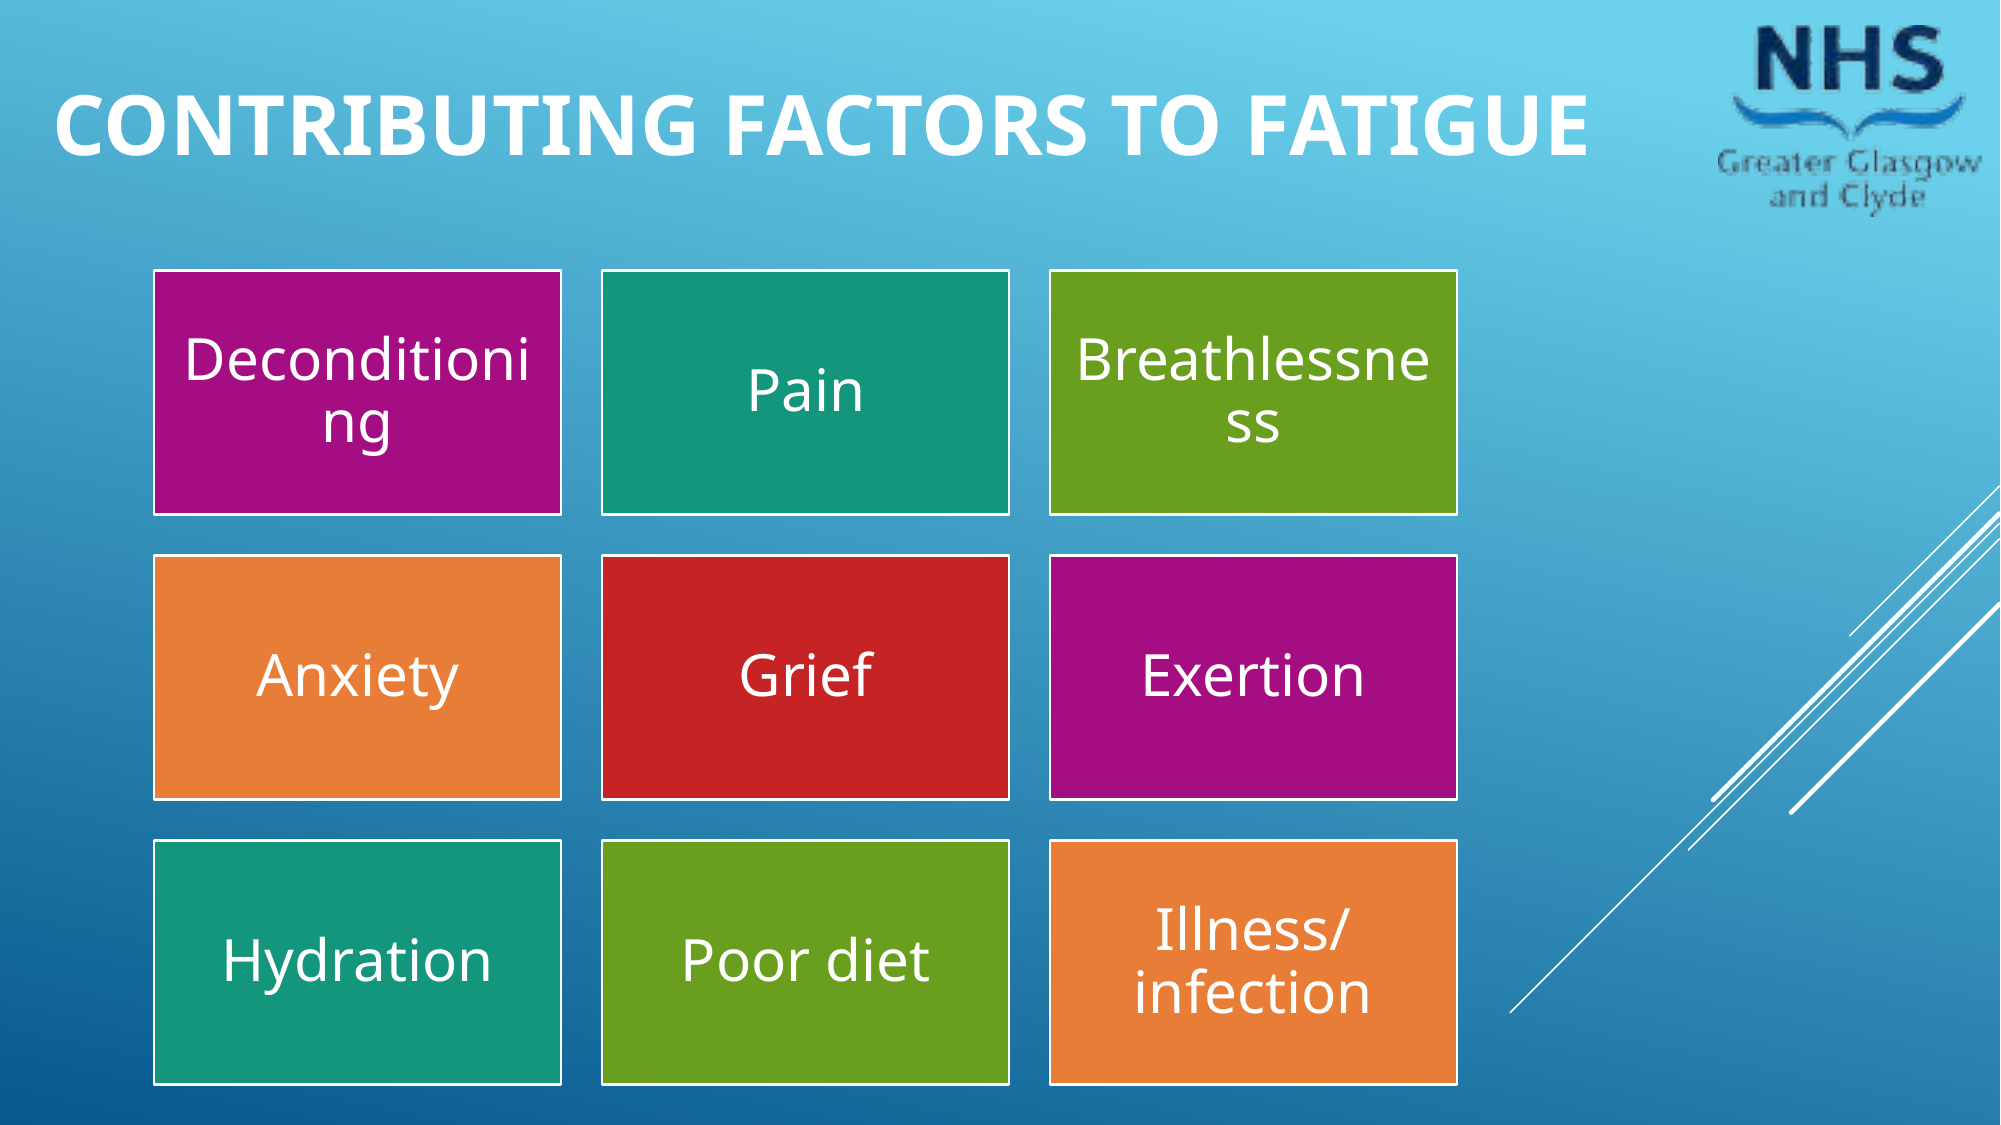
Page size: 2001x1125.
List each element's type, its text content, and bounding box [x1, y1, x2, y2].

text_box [1598, 485, 2000, 1013]
title CONTRIBUTING FACTORS TO FATIGUE [37, 0, 1636, 180]
text_box [0, 0, 2000, 1125]
picture [1718, 25, 1982, 217]
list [14, 269, 1598, 1086]
